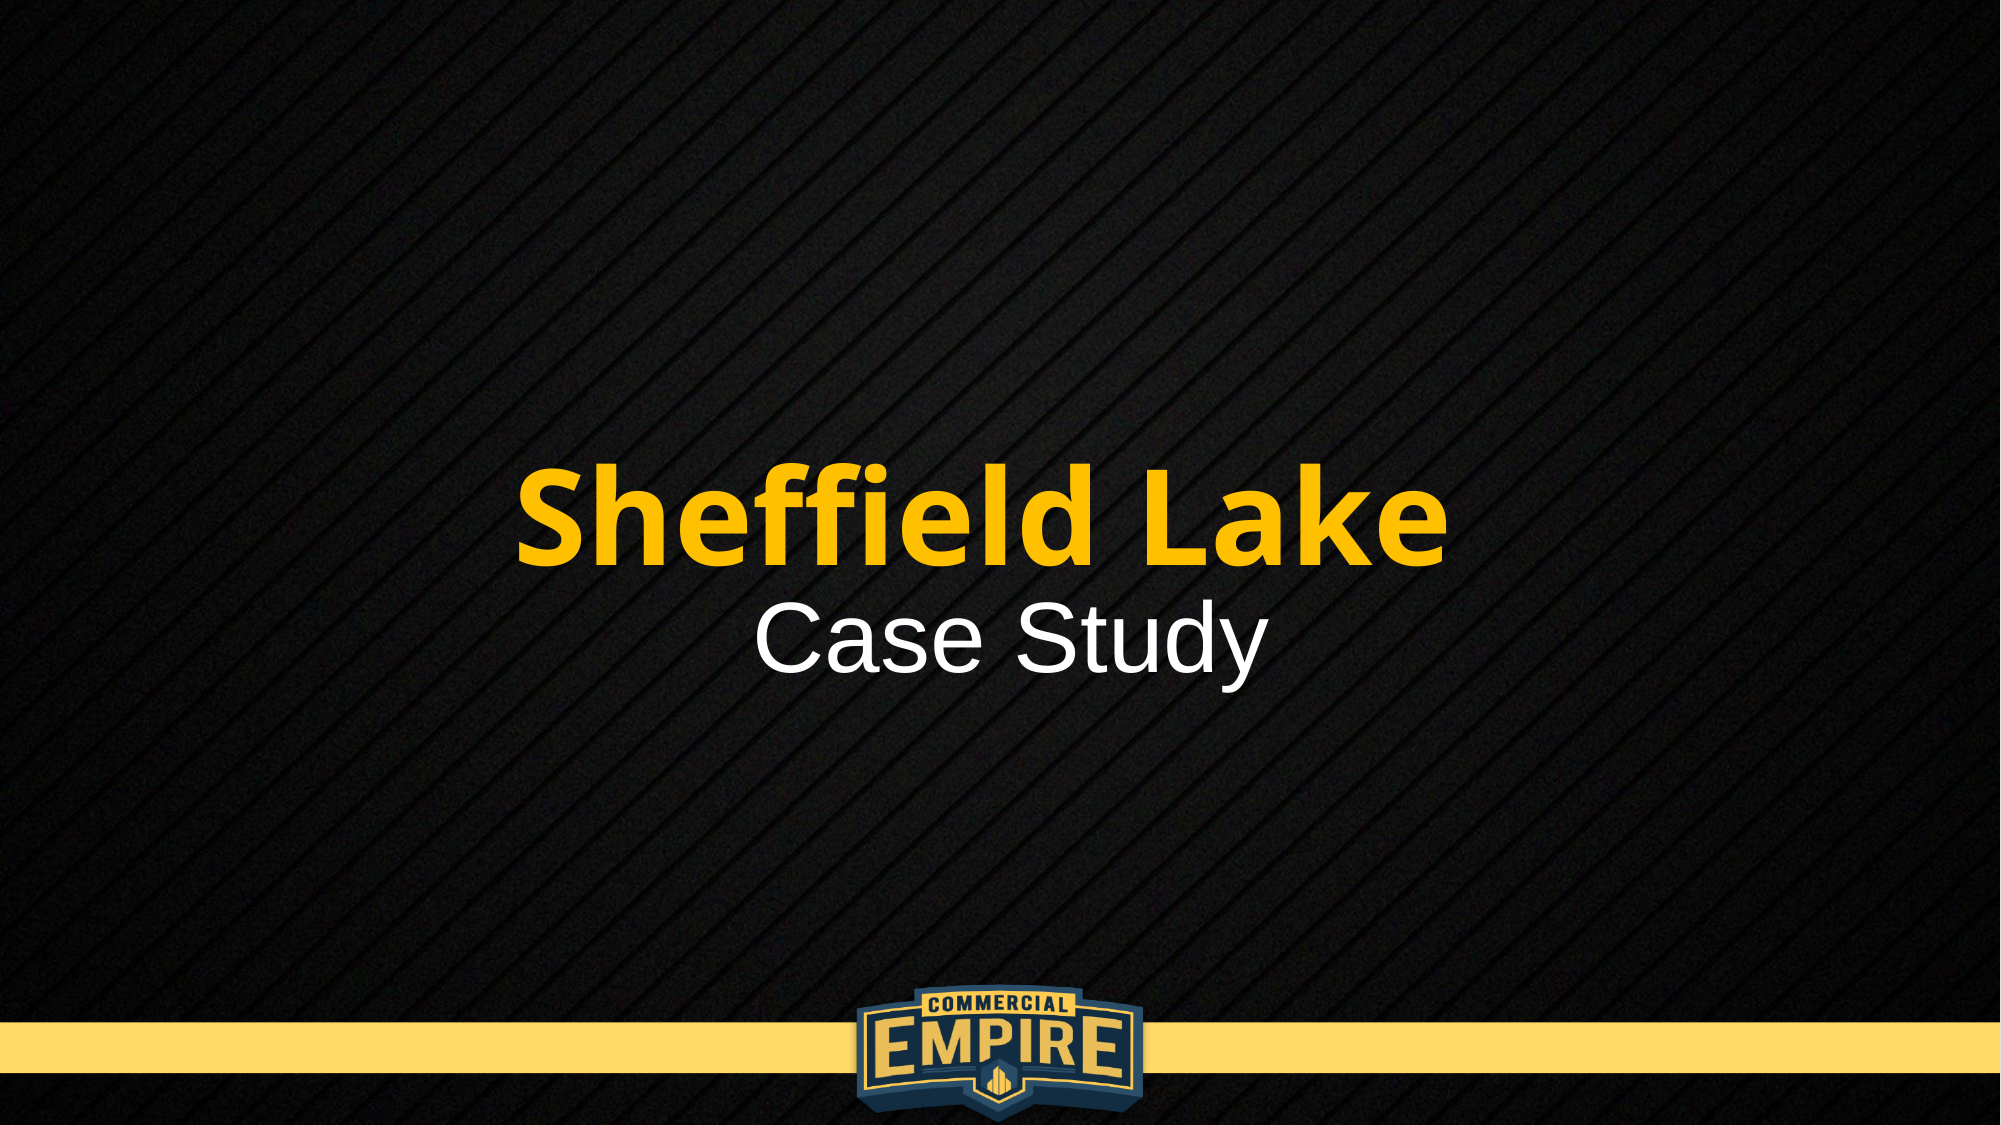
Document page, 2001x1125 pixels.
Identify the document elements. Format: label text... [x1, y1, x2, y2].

title Sheffield Lake [68, 165, 1932, 615]
text_box Case Study [737, 565, 1291, 702]
picture [0, 0, 2001, 1125]
text_box [0, 1022, 811, 1074]
text_box [1187, 1022, 2000, 1074]
